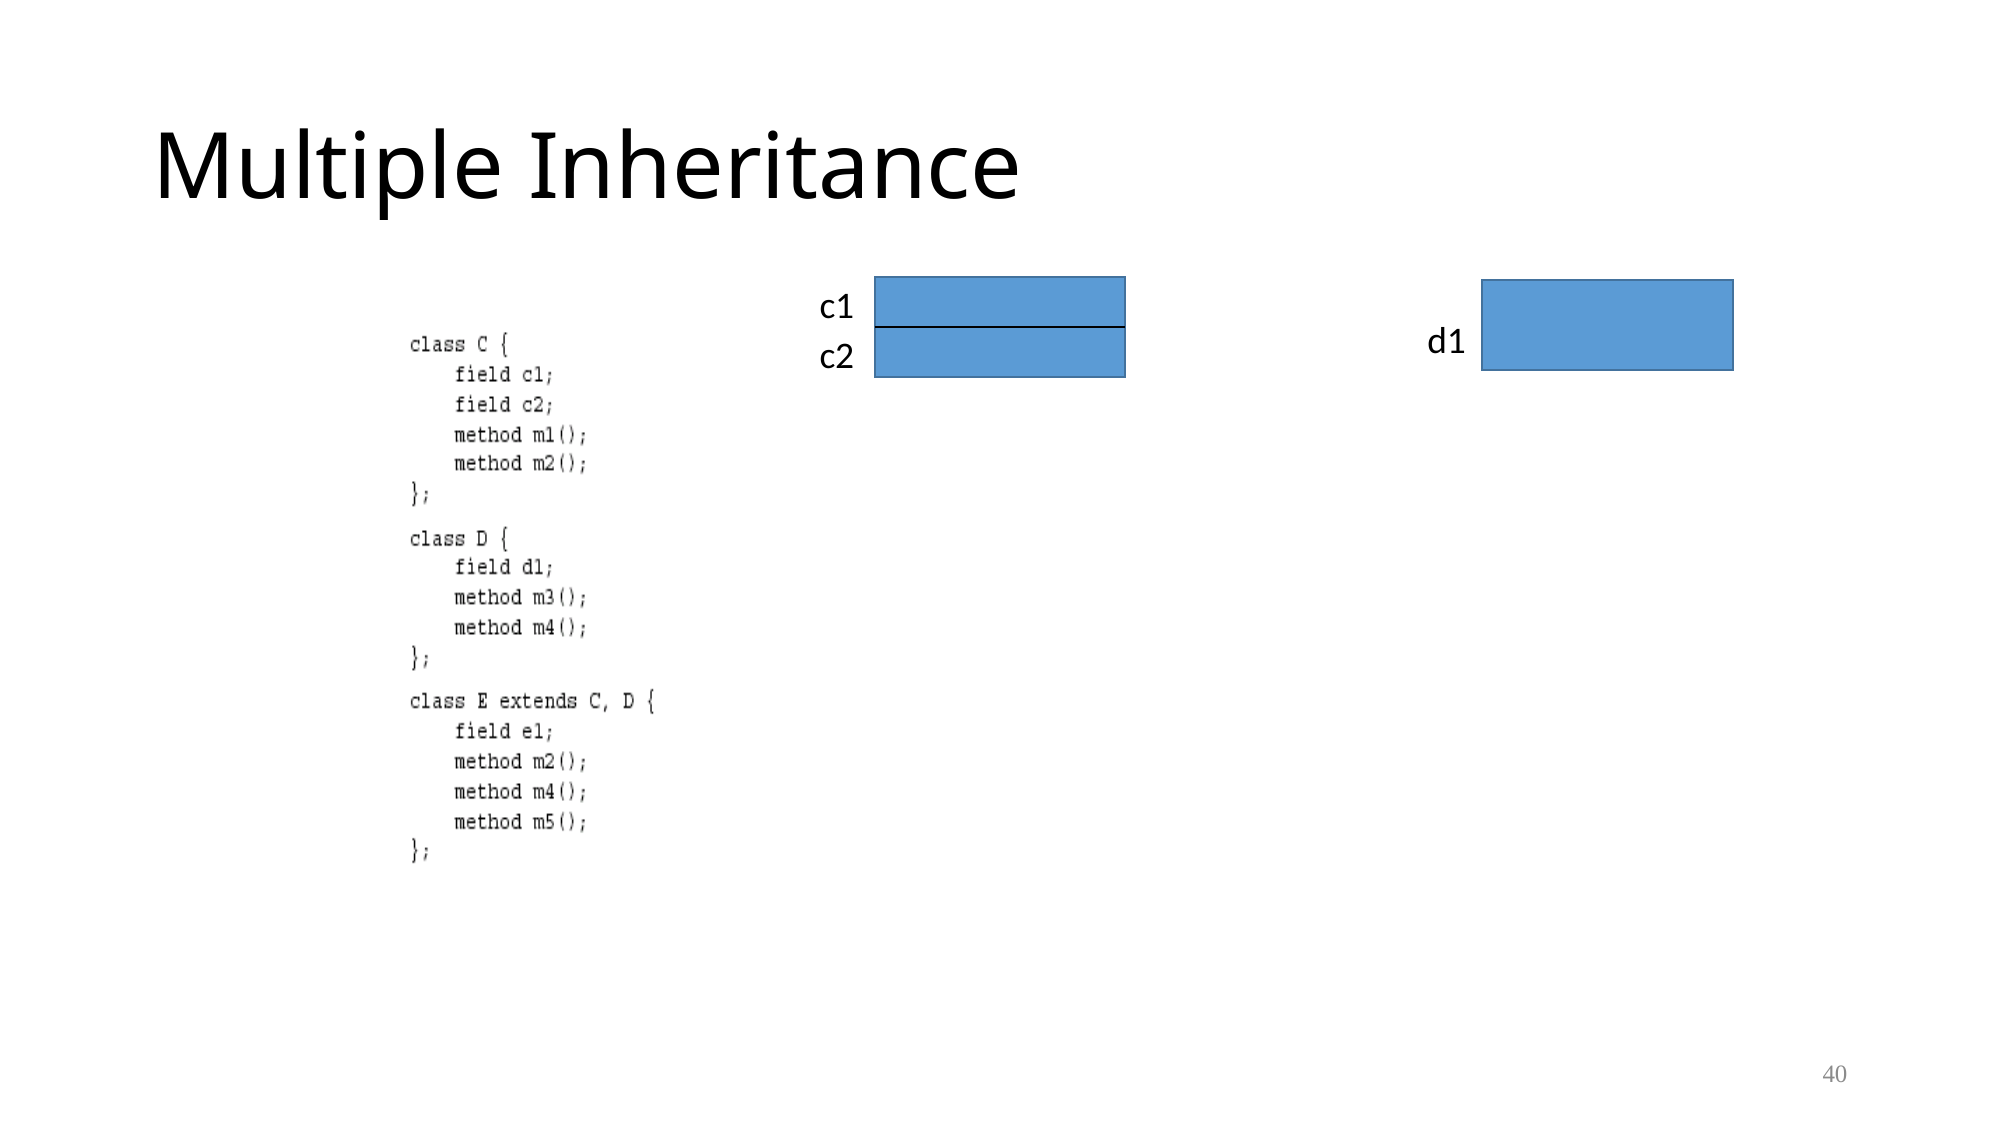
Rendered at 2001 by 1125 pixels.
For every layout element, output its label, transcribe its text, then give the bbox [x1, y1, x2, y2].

text_box c1 [804, 273, 875, 314]
title Multiple Inheritance [137, 59, 1863, 278]
text_box [1481, 279, 1734, 371]
text_box [875, 276, 1126, 326]
slide_number 40 [1412, 1042, 1863, 1103]
text_box d1 [1412, 309, 1483, 369]
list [116, 314, 936, 901]
text_box [936, 328, 1126, 378]
